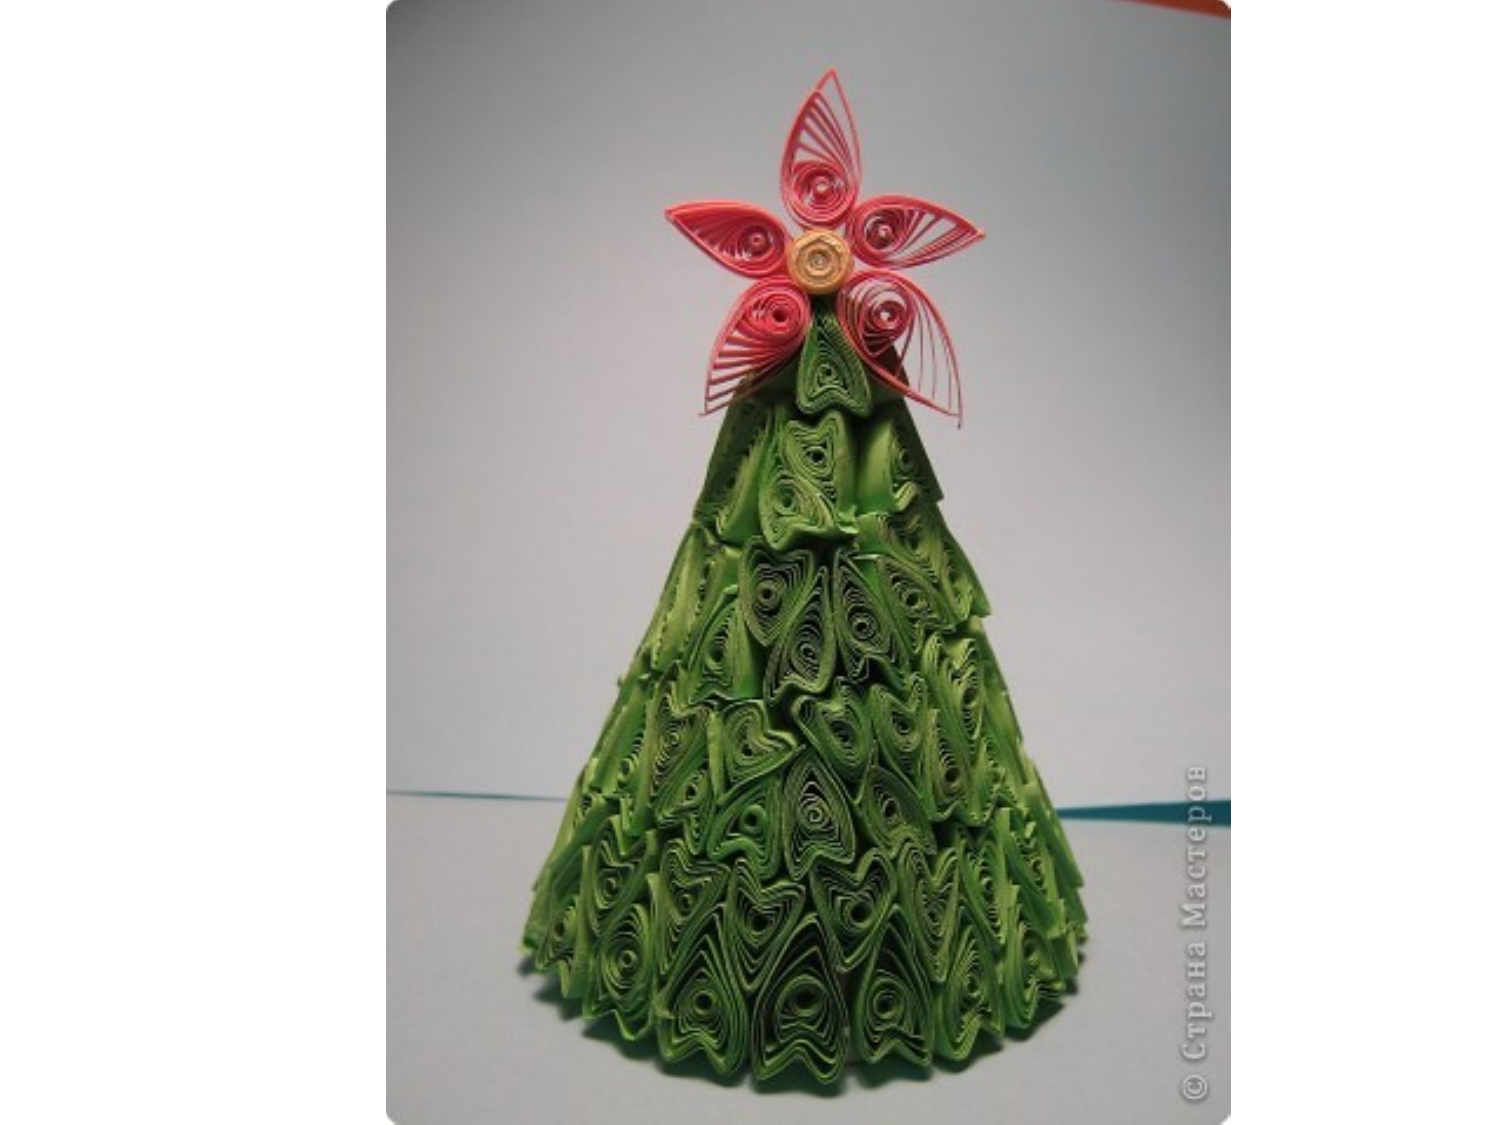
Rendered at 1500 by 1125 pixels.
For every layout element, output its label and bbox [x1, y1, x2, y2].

picture [386, 0, 1231, 1125]
